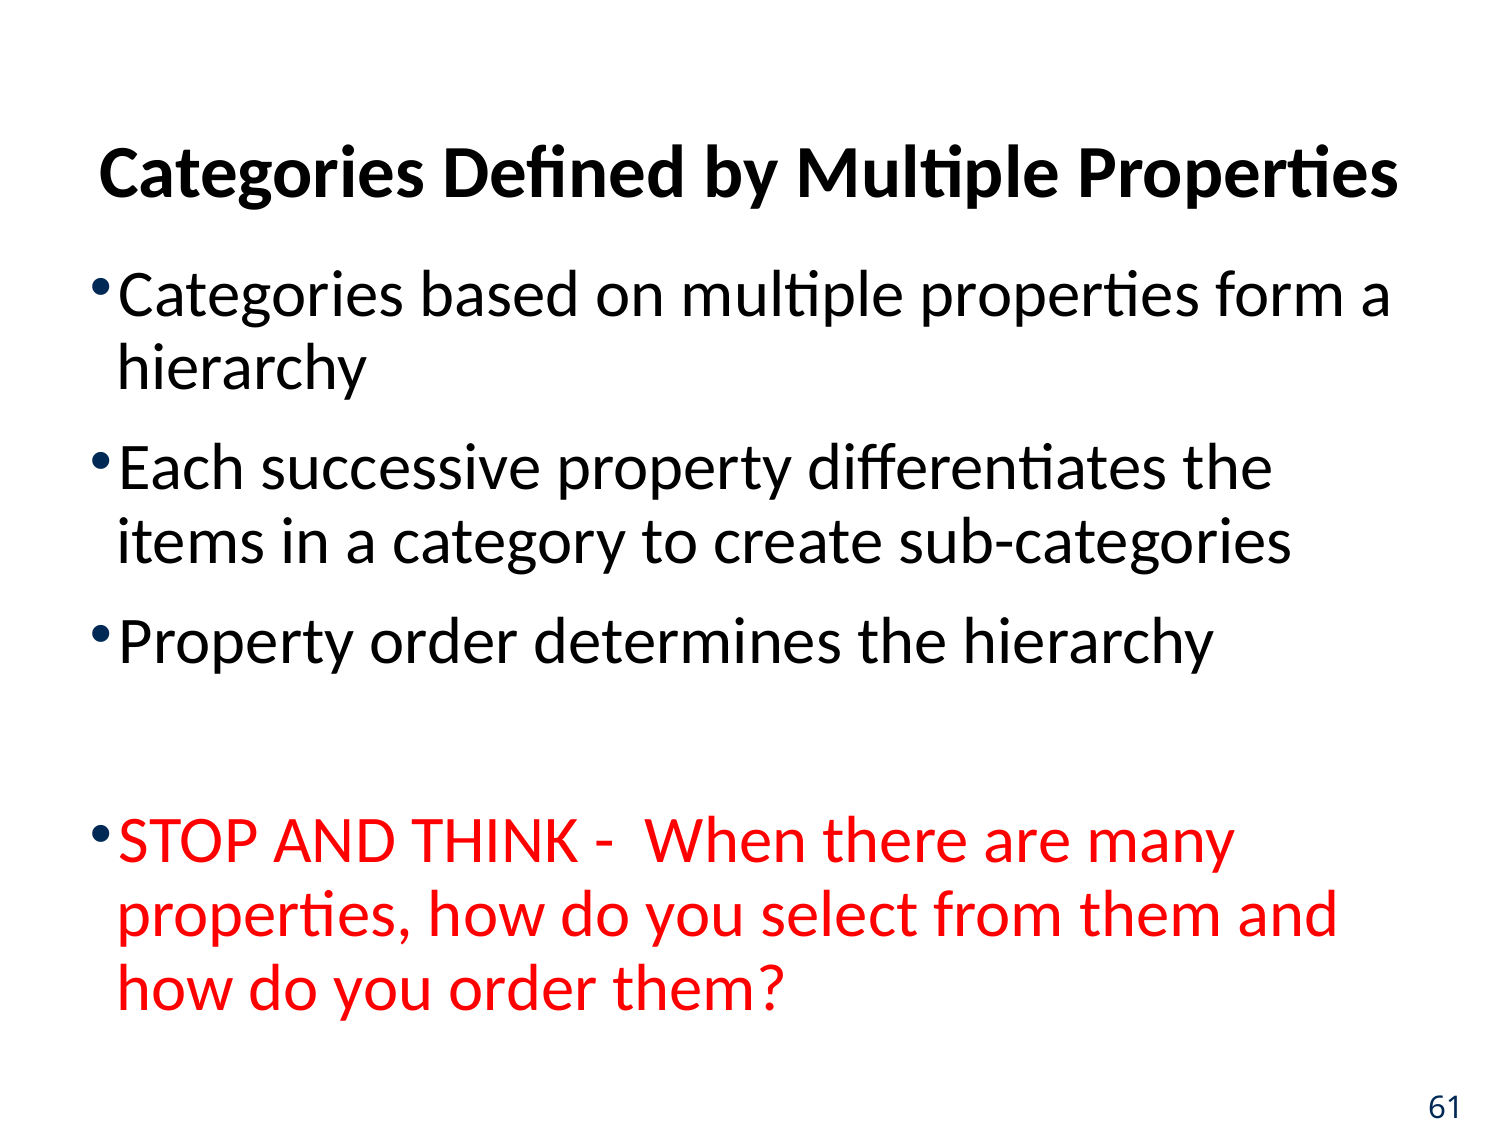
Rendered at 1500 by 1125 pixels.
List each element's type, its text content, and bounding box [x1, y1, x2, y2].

text_box Categories based on multiple properties form a hierarchy Each successive property differentiates the items in a category to create sub-categories Property order determines the hierarchy STOP AND THINK - When there are many properties, how do you select from them and how do you order them? [74, 249, 1413, 1032]
title Categories Defined by Multiple Properties [75, 75, 1425, 271]
text_box 61 [1438, 1081, 1454, 1119]
